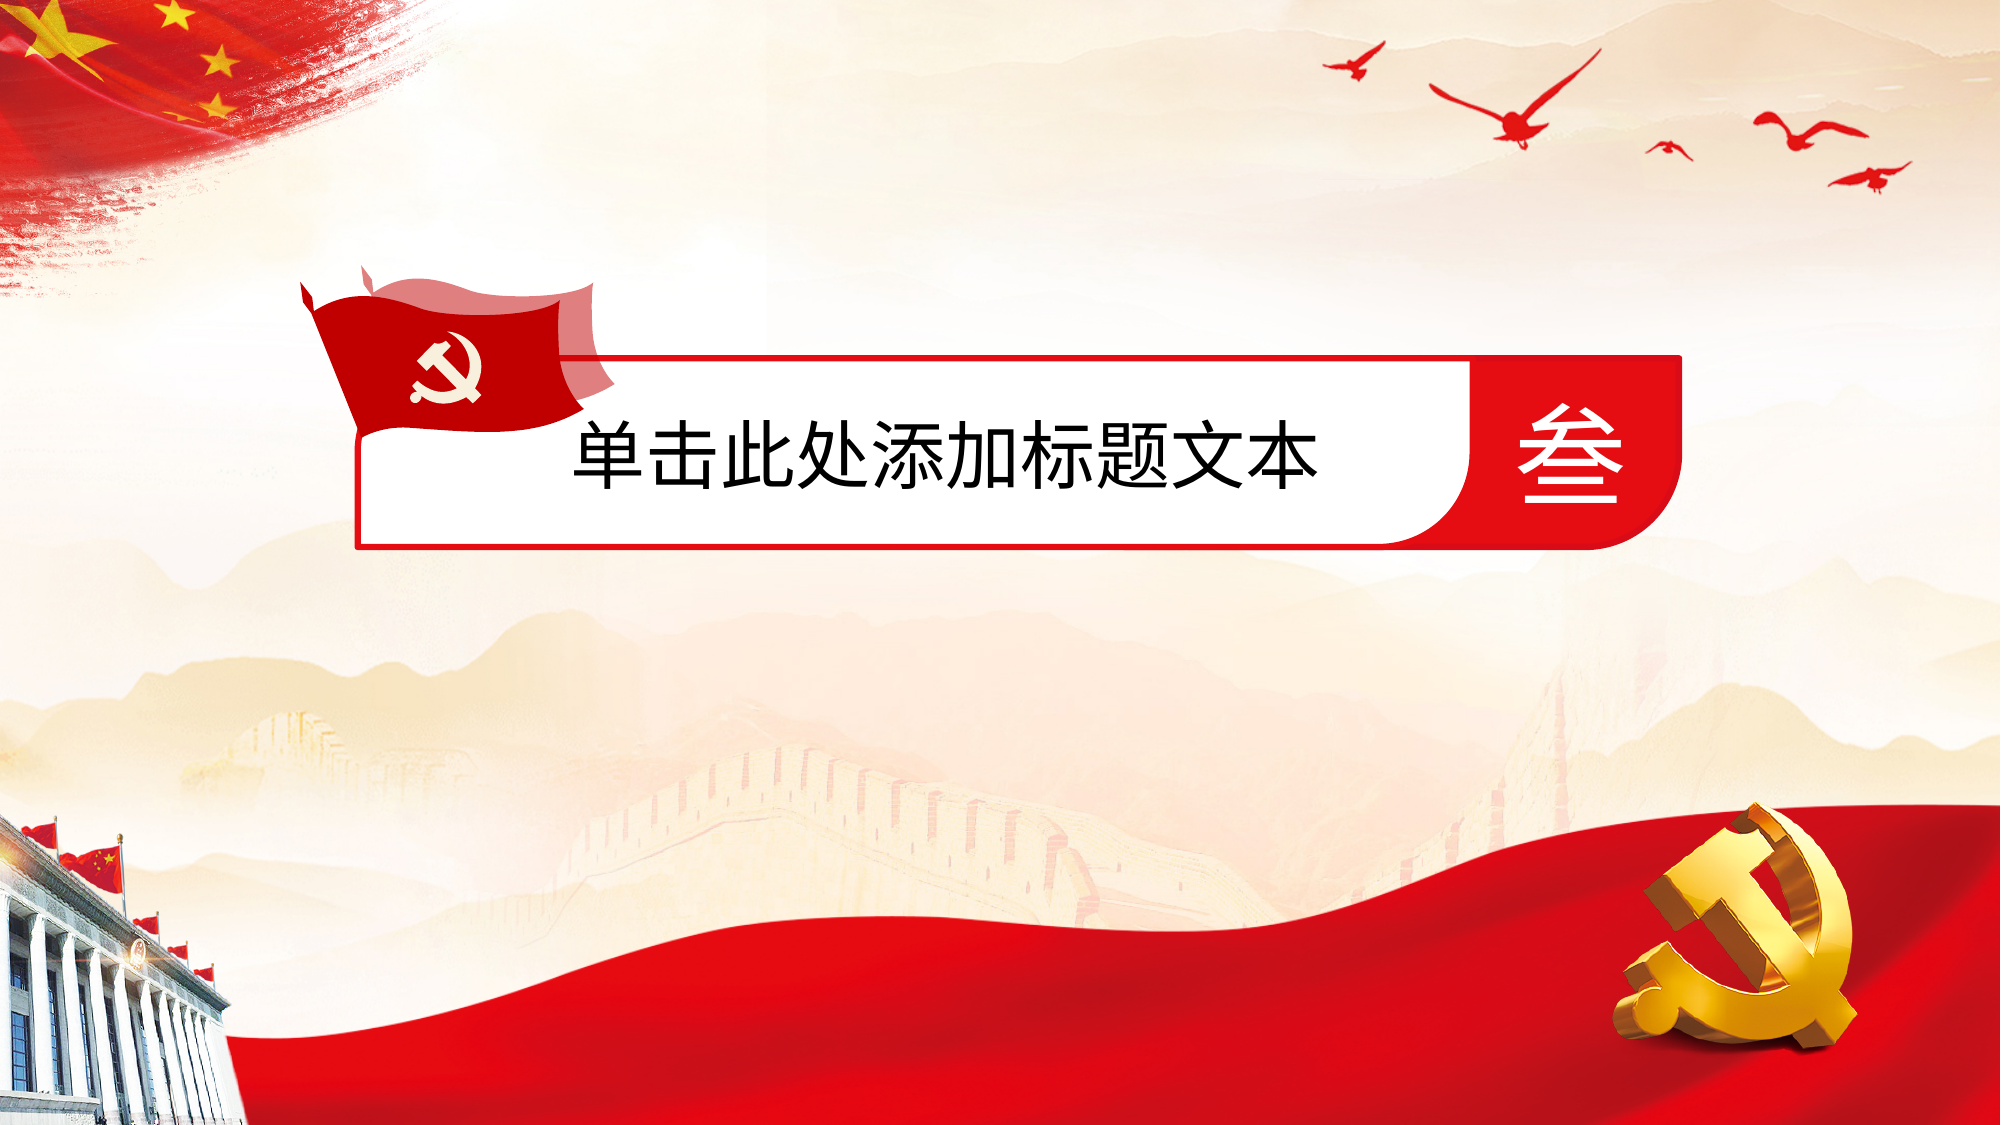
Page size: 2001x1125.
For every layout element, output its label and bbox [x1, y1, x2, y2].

text_box [300, 265, 615, 438]
picture [0, 0, 2000, 1125]
